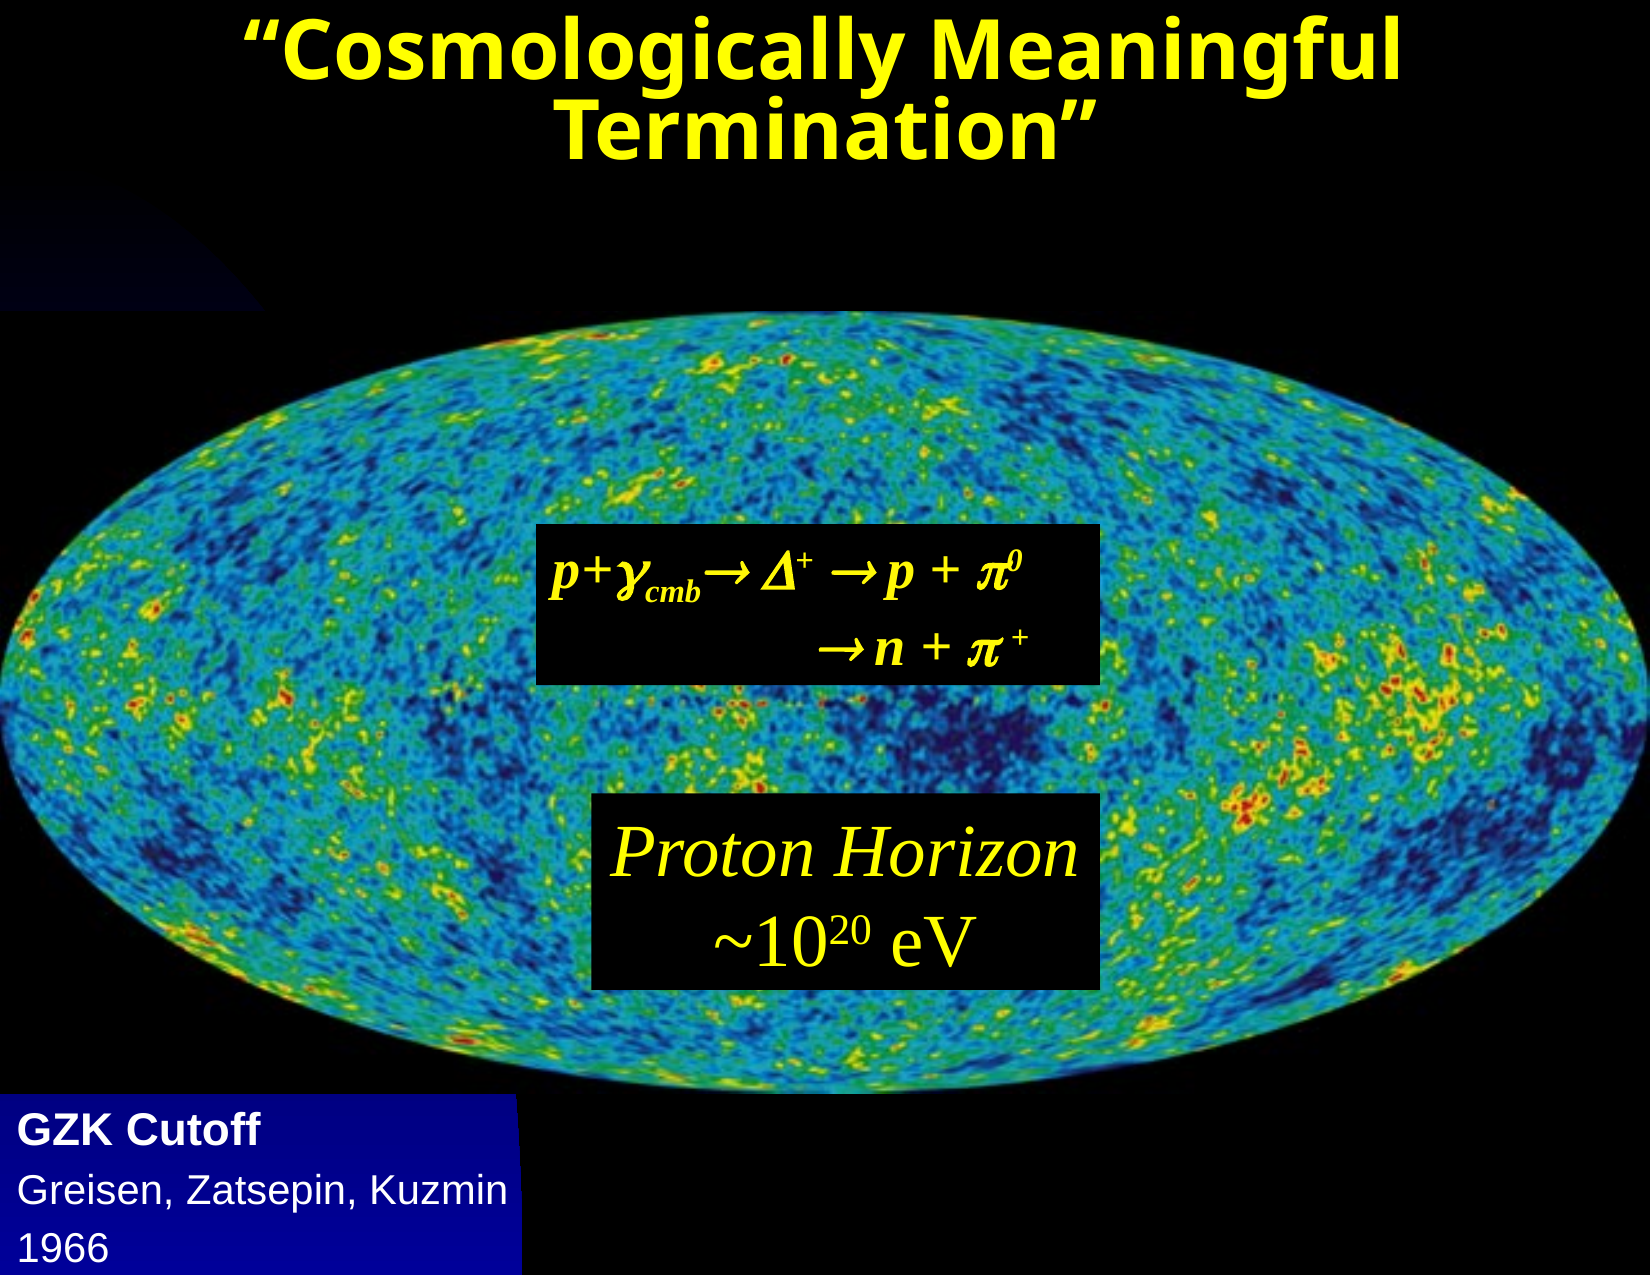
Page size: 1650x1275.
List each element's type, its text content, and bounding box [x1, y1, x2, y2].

subtitle GZK Cutoff Greisen, Zatsepin, Kuzmin 1966 [0, 1103, 1650, 1275]
picture [0, 311, 1650, 1094]
title “Cosmologically Meaningful Termination” [0, 0, 1650, 185]
